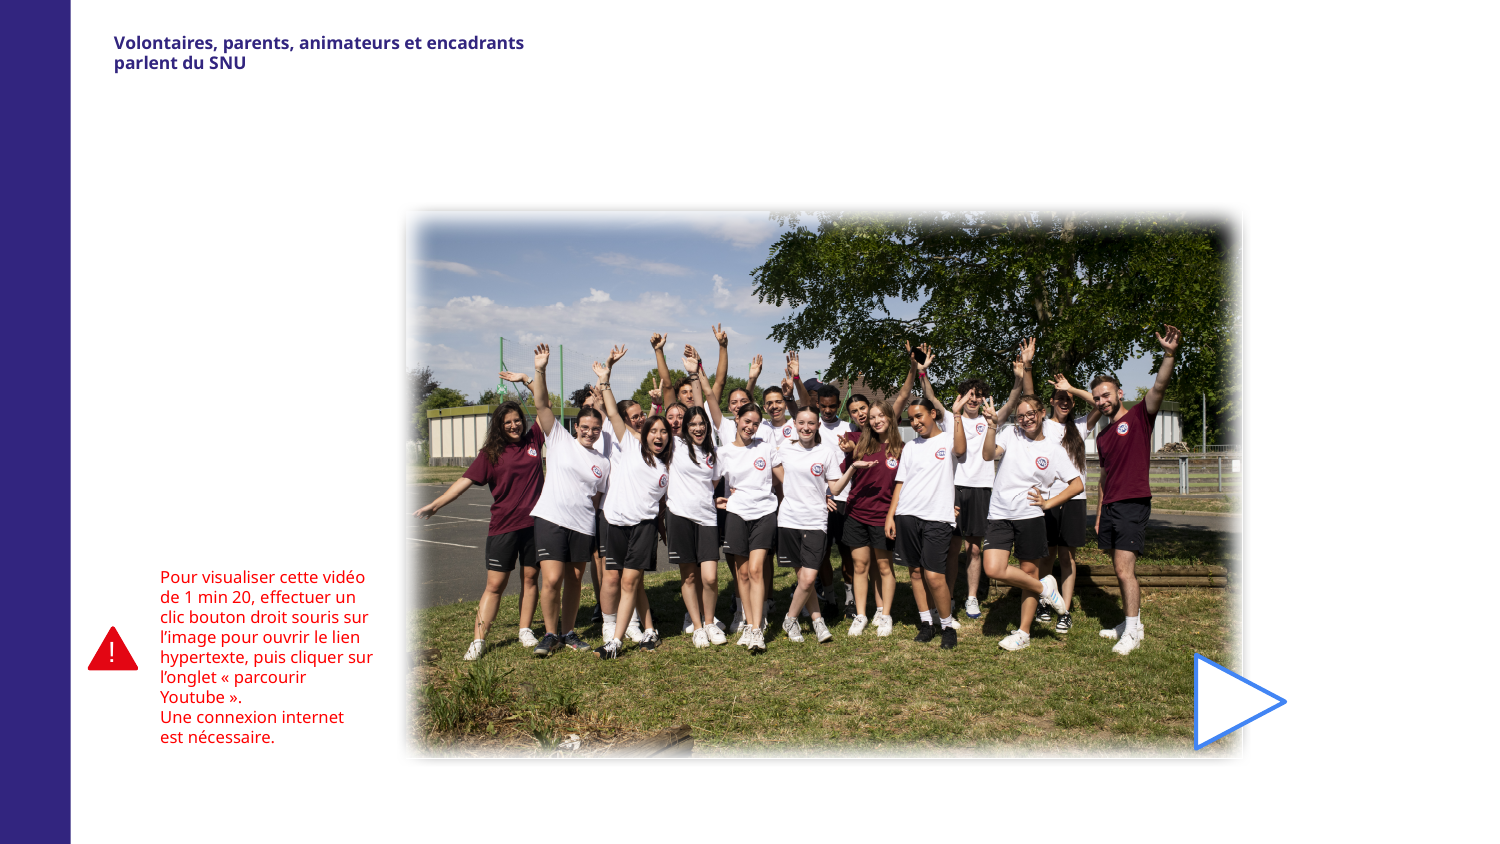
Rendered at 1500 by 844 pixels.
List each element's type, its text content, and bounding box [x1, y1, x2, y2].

text_box [1245, 678, 1288, 726]
picture [405, 210, 1241, 758]
title Volontaires, parents, animateurs et encadrants parlent du SNU [98, 16, 1497, 111]
text_box Pour visualiser cette vidéo de 1 min 20, effectuer un clic bouton droit souris sur l’image pour ouvrir le lien hypertexte, puis cliquer sur l’onglet « parcourir Youtube ». Une connexion internet est nécessaire. [145, 559, 389, 775]
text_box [89, 625, 137, 677]
text_box [0, 0, 73, 844]
